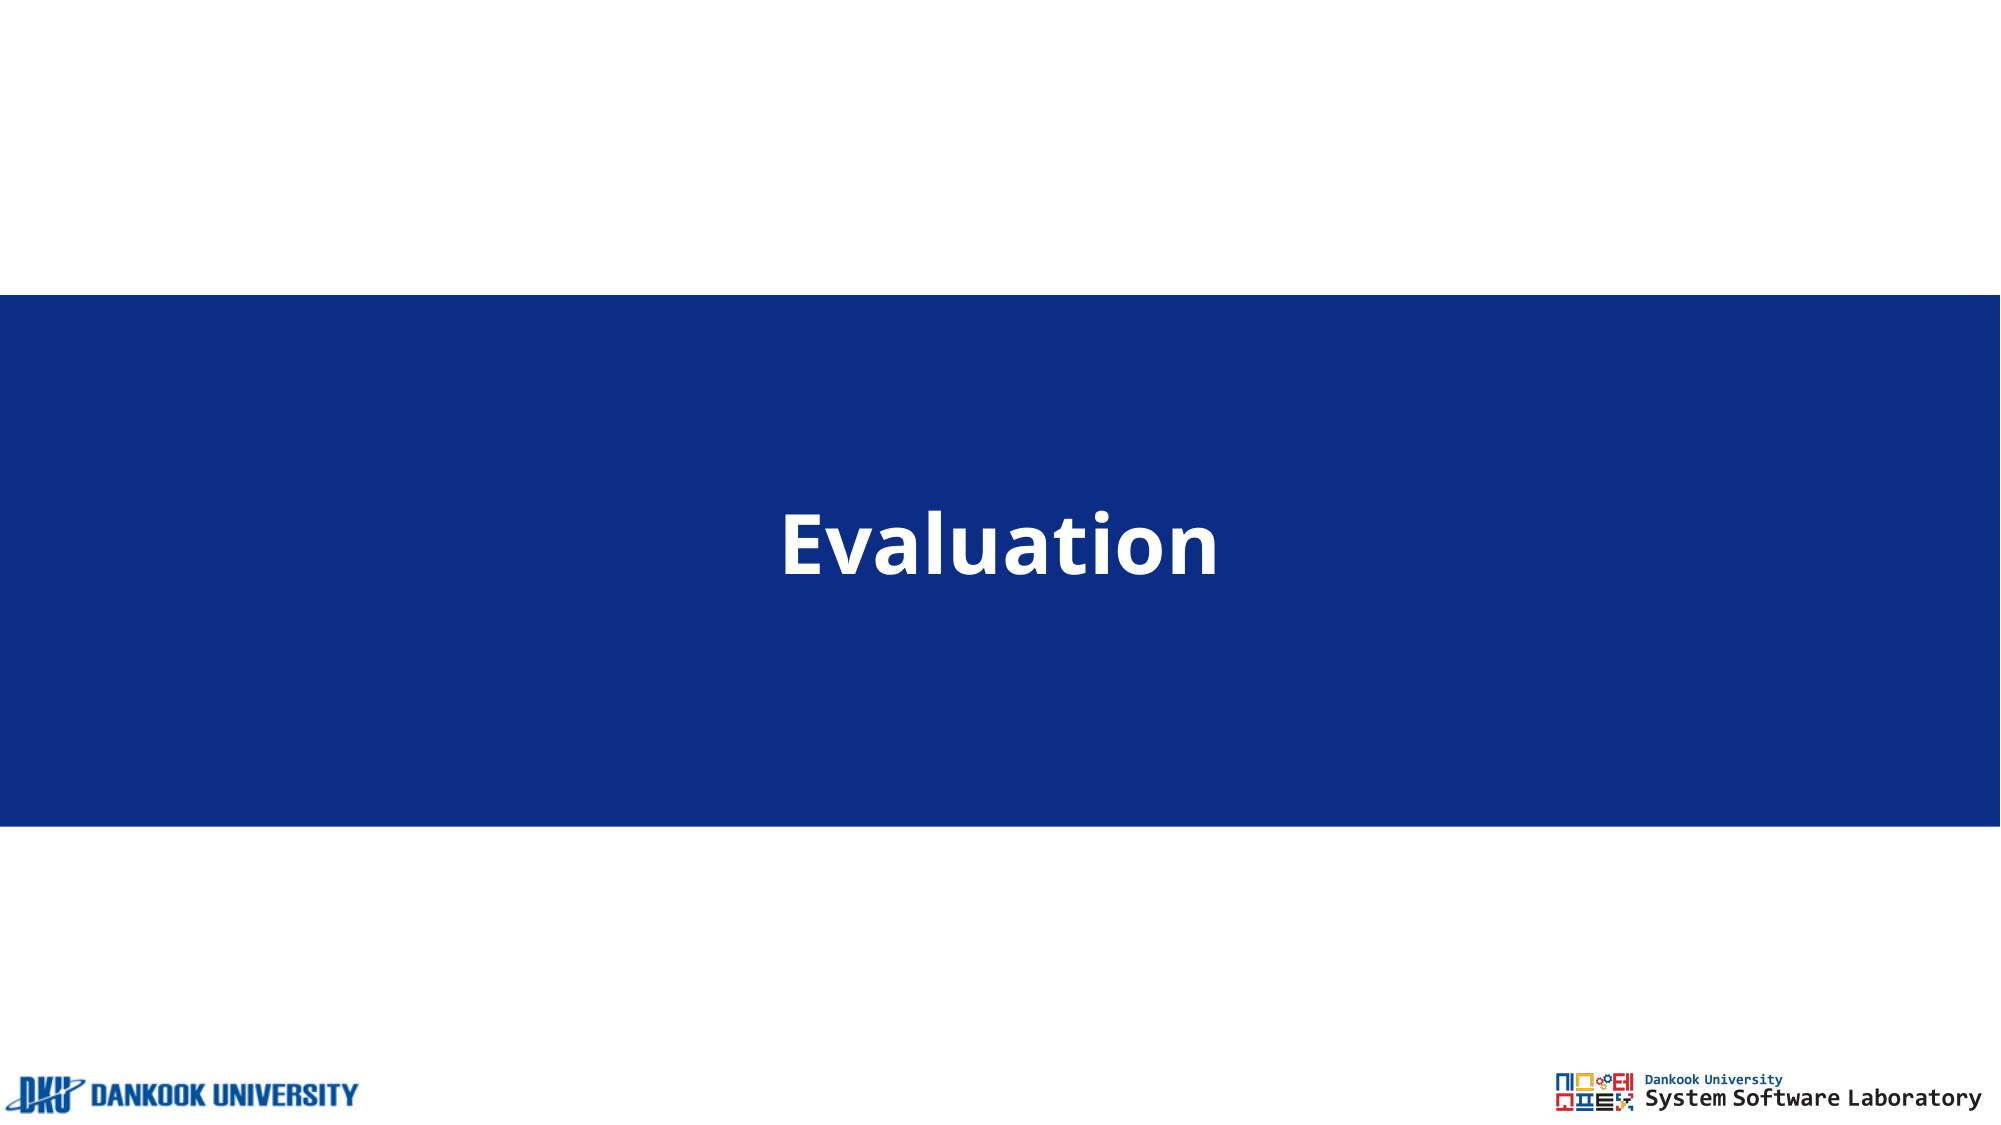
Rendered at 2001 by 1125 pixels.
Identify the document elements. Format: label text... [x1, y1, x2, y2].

title Evaluation [35, 494, 1965, 794]
picture [1548, 1064, 2001, 1125]
picture [5, 1076, 359, 1114]
